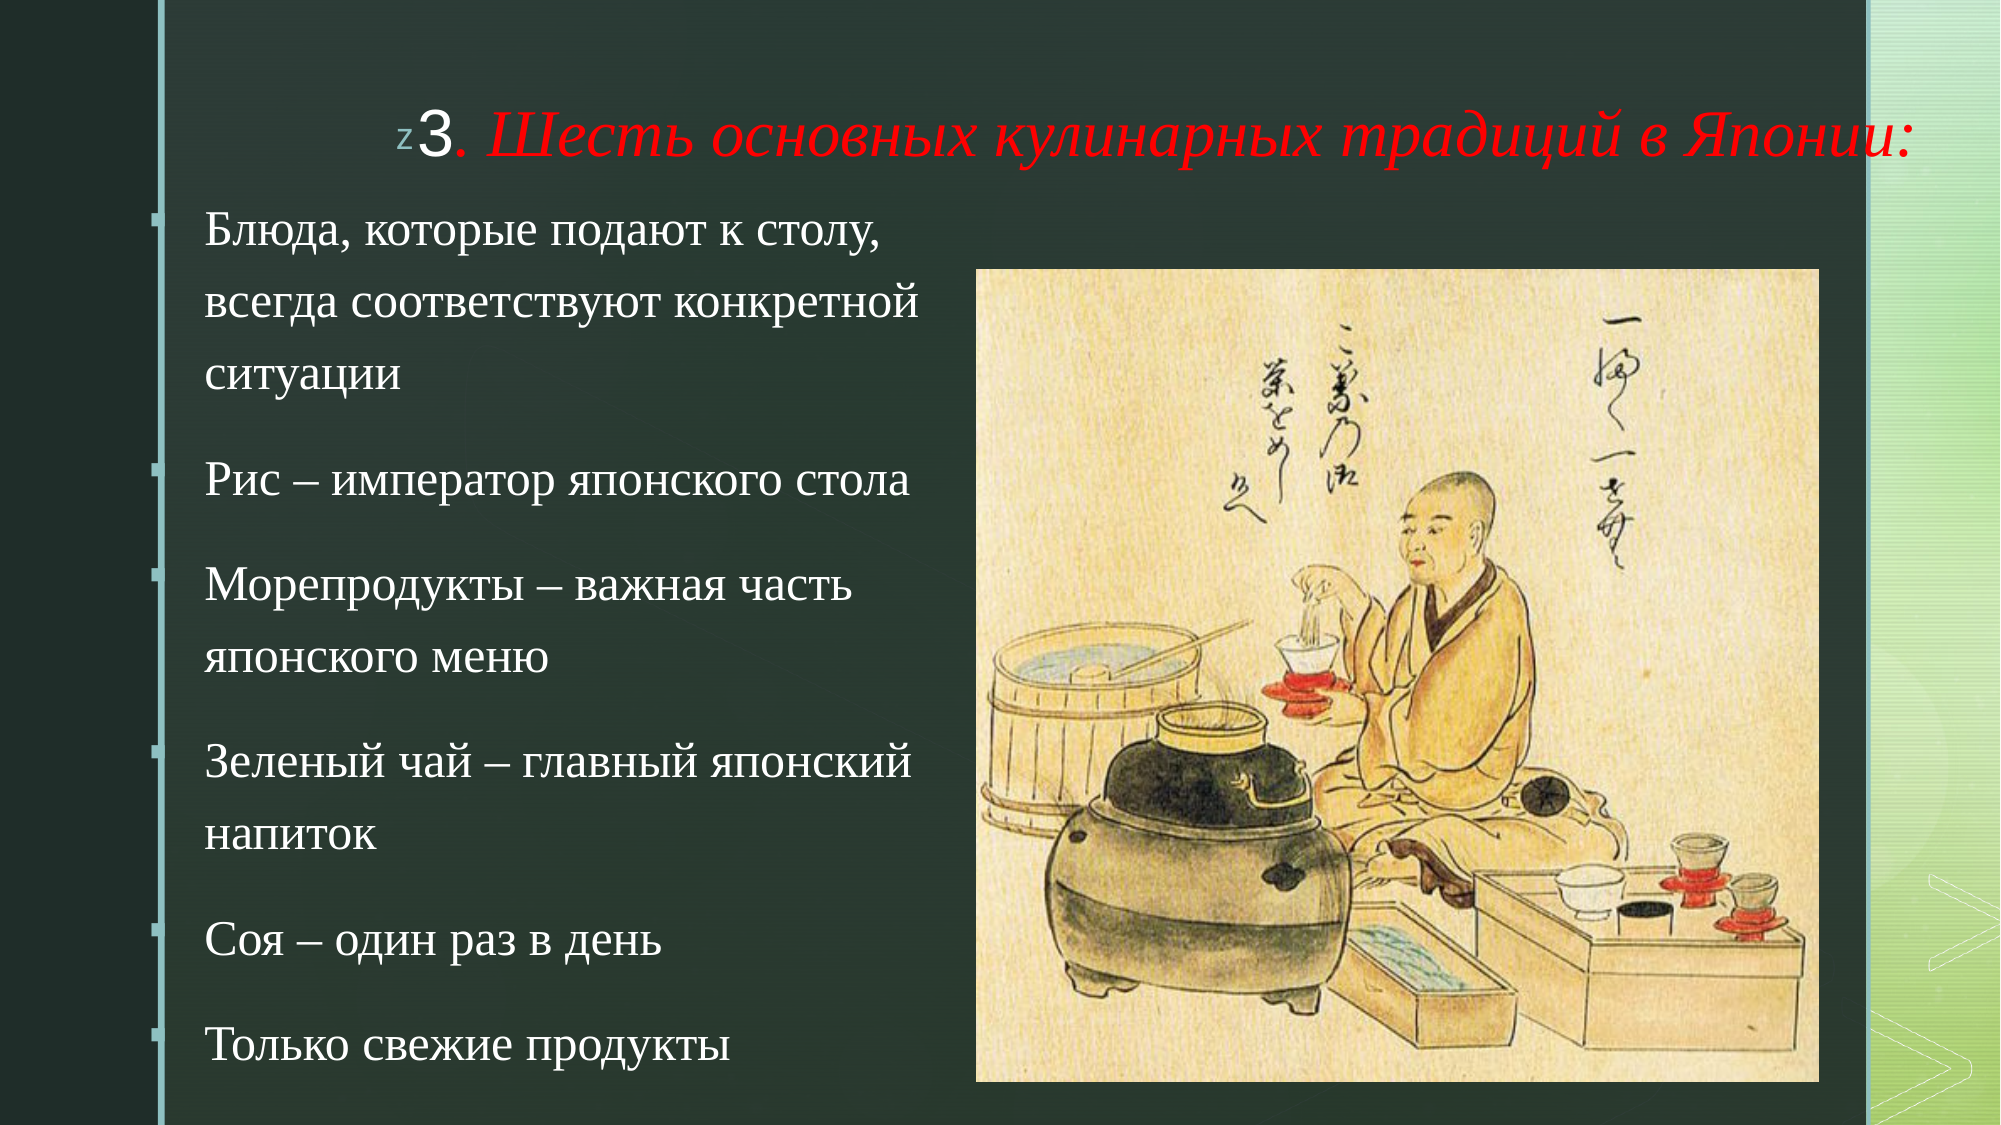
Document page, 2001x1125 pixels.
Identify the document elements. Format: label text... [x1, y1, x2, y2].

picture [976, 269, 1819, 1082]
list Блюда, которые подают к столу, всегда соответствуют конкретной ситуации Рис – император японского стола Морепродукты – важная часть японского меню Зеленый чай – главный японский напиток Соя – один раз в день Только свежие продукты [132, 199, 1020, 1056]
text_box 3. Шесть основных кулинарных традиций в Японии: [402, 81, 1935, 177]
picture [1871, 0, 2001, 1125]
